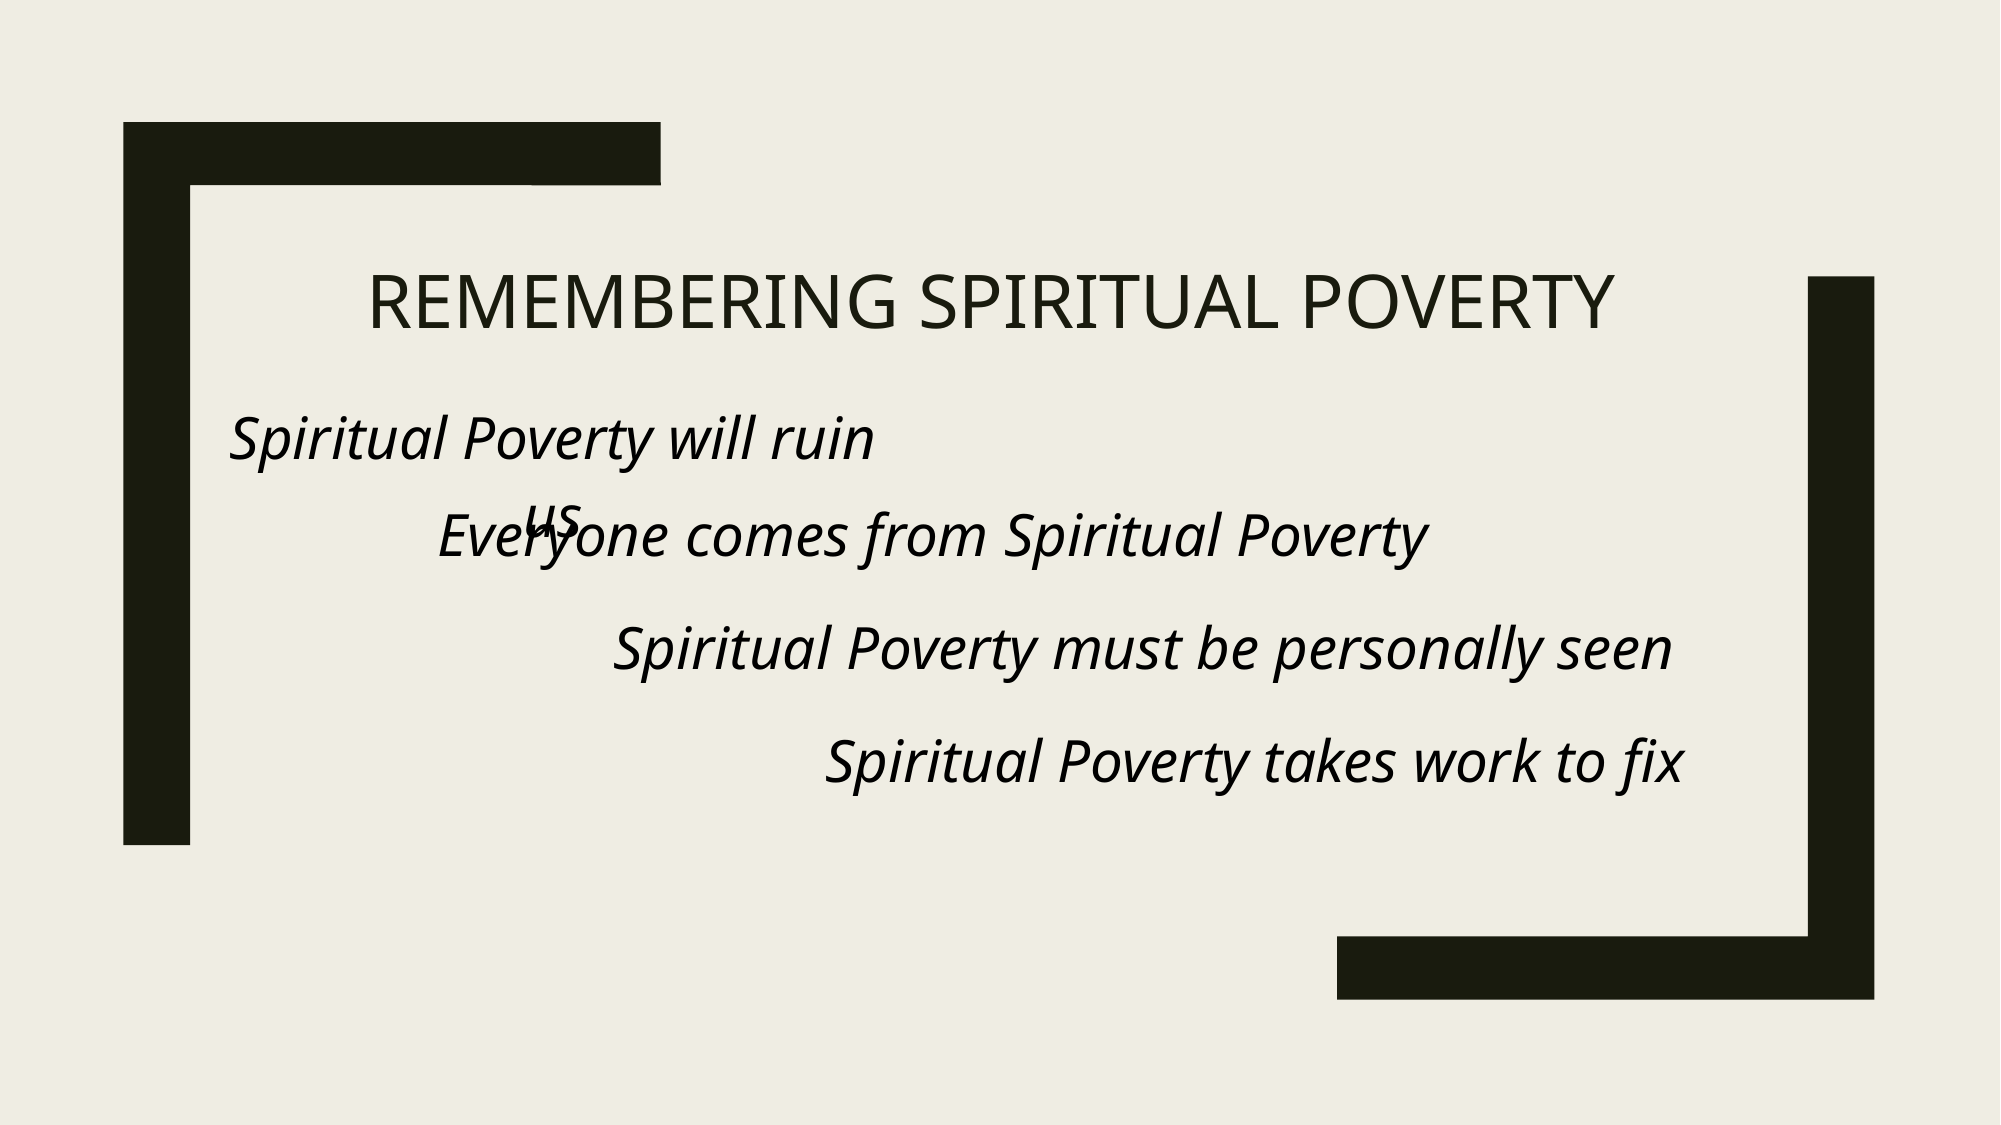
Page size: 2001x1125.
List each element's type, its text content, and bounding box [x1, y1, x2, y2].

text_box Spiritual Poverty takes work to fix [633, 707, 1876, 772]
subtitle REMEMBERING SPIRITUAL POVERTY [191, 235, 1792, 352]
text_box Spiritual Poverty will ruin us [191, 384, 916, 449]
text_box Everyone comes from Spiritual Poverty [350, 482, 1516, 547]
text_box Spiritual Poverty must be personally seen [523, 595, 1766, 660]
